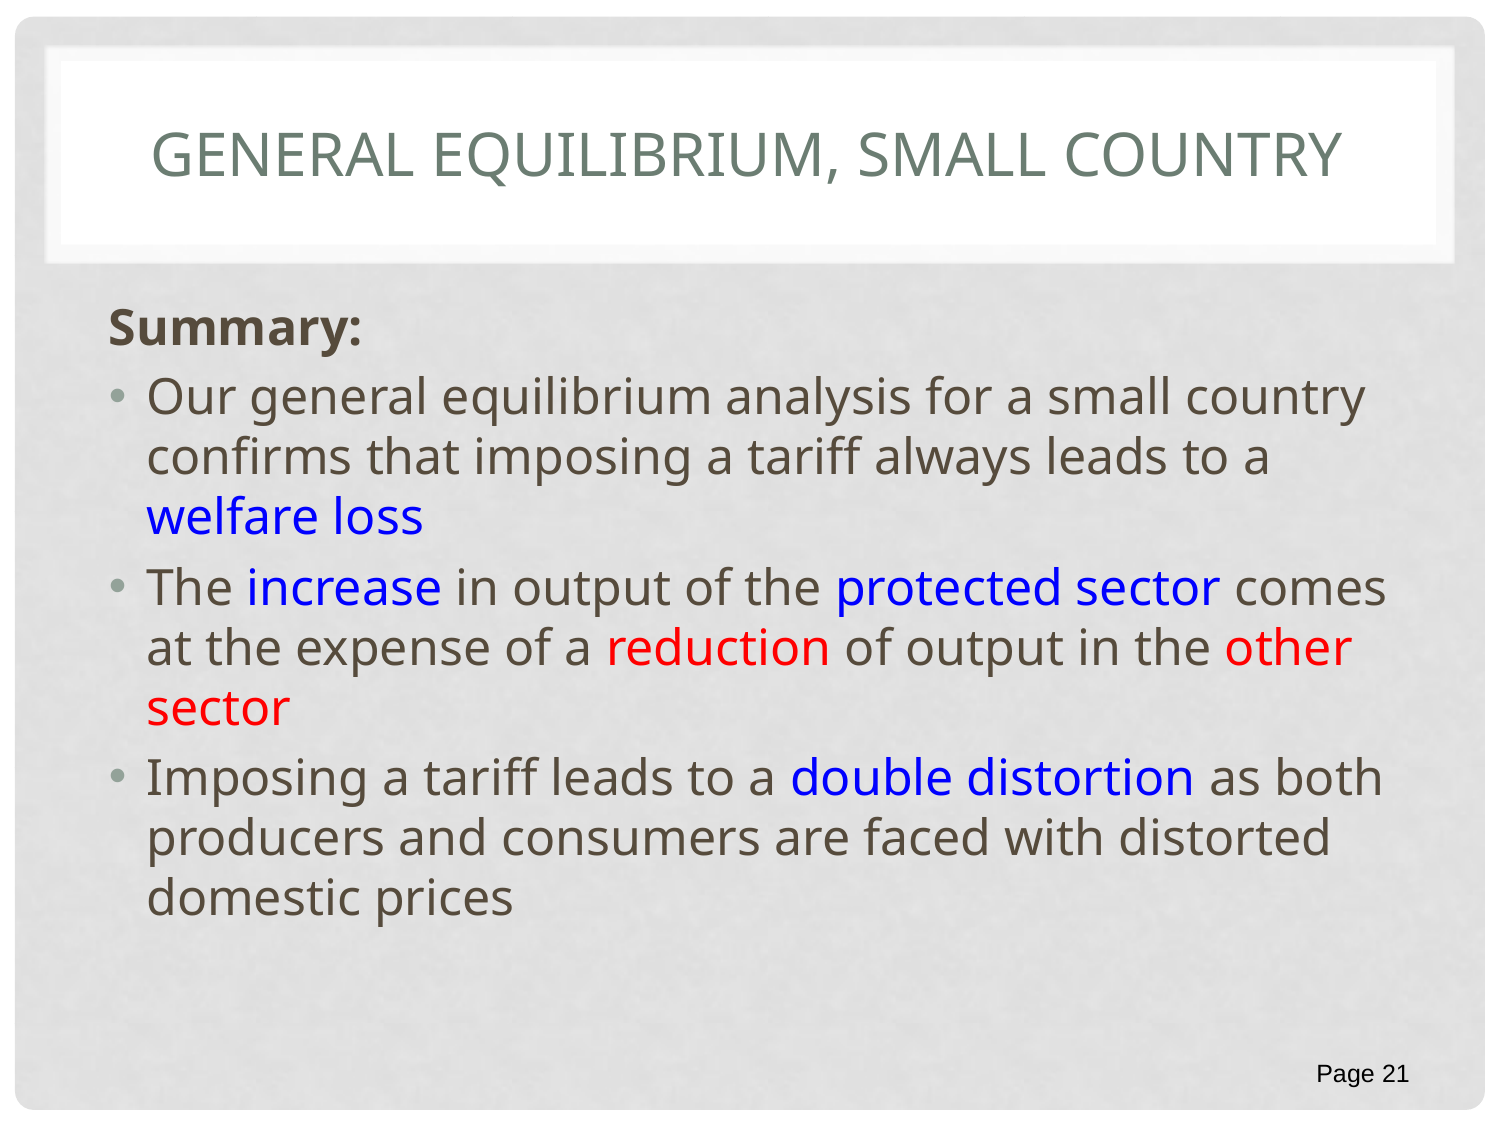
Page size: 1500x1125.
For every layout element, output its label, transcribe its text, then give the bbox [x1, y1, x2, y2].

slide_number Page 21 [1074, 1042, 1425, 1103]
title general equilibrium, small country [69, 66, 1425, 238]
list Summary: Our general equilibrium analysis for a small country confirms that imposing a tariff always leads to a welfare loss The increase in output of the protected sector comes at the expense of a reduction of output in the other sector Imposing a tariff leads to a double distortion as both producers and consumers are faced with distorted domestic prices [75, 287, 1425, 1005]
